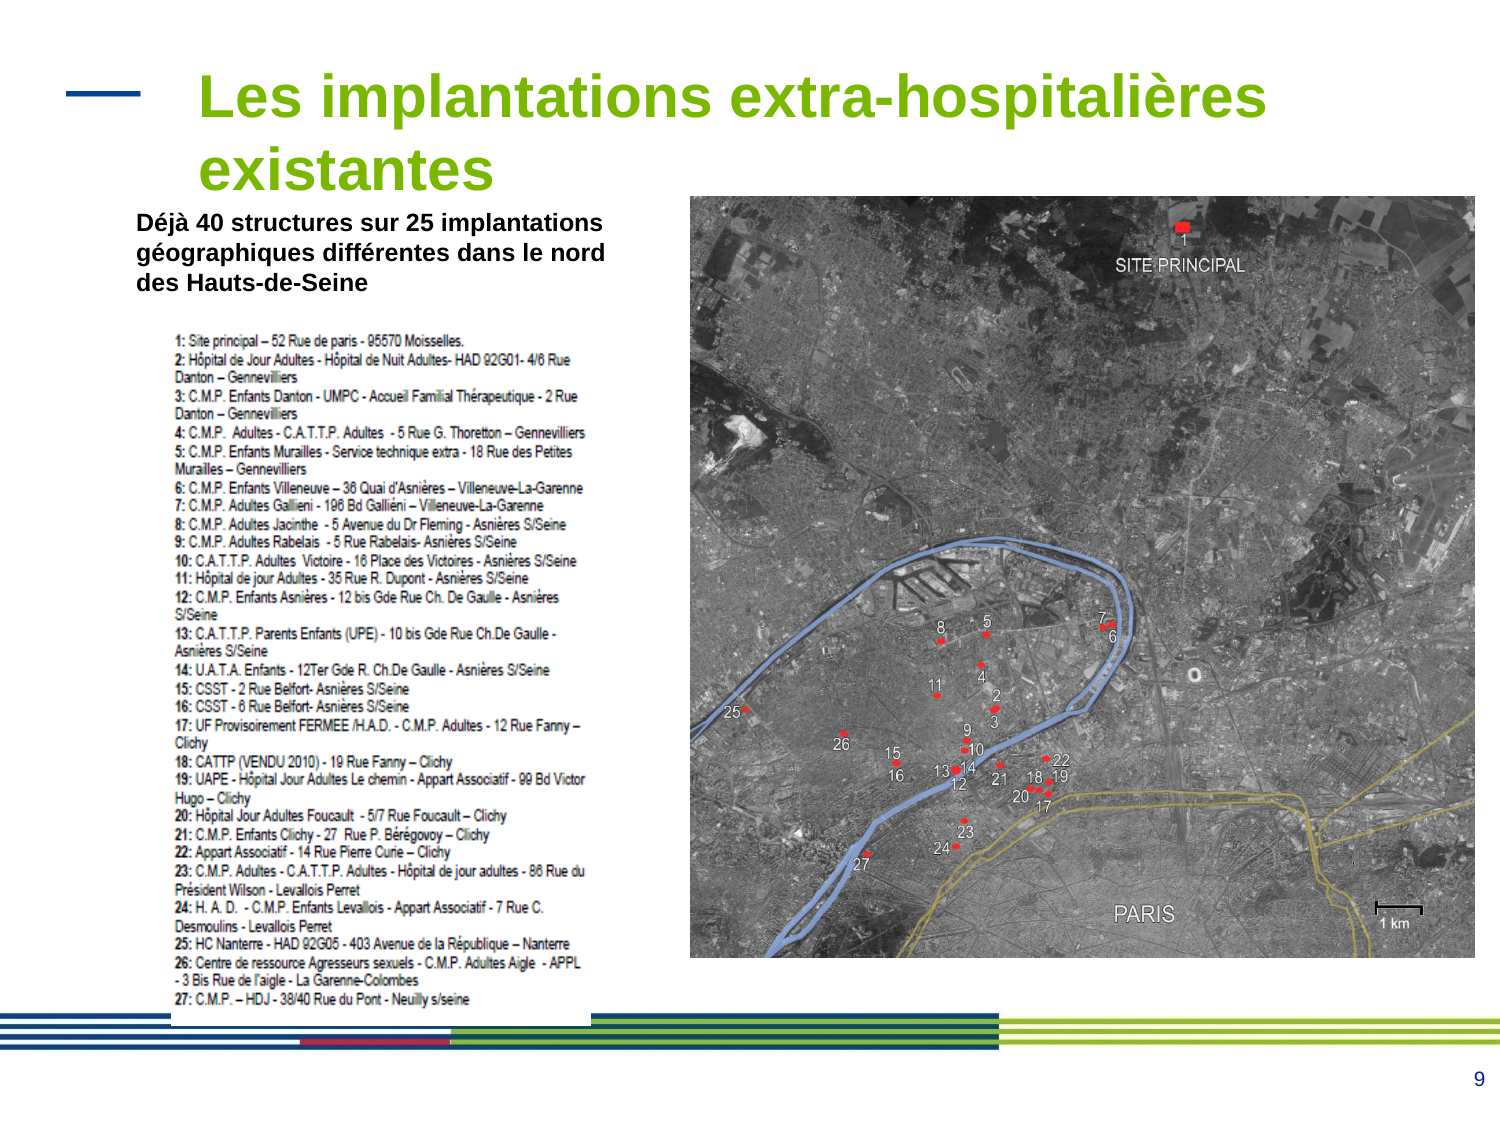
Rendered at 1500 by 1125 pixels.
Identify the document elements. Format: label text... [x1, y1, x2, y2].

title Les implantations extra-hospitalières existantes [50, 36, 1388, 224]
list Déjà 40 structures sur 25 implantations géographiques différentes dans le nord des Hauts-de-Seine [121, 199, 641, 933]
picture [65, 87, 141, 100]
picture [0, 326, 1500, 1063]
picture [690, 195, 1475, 959]
